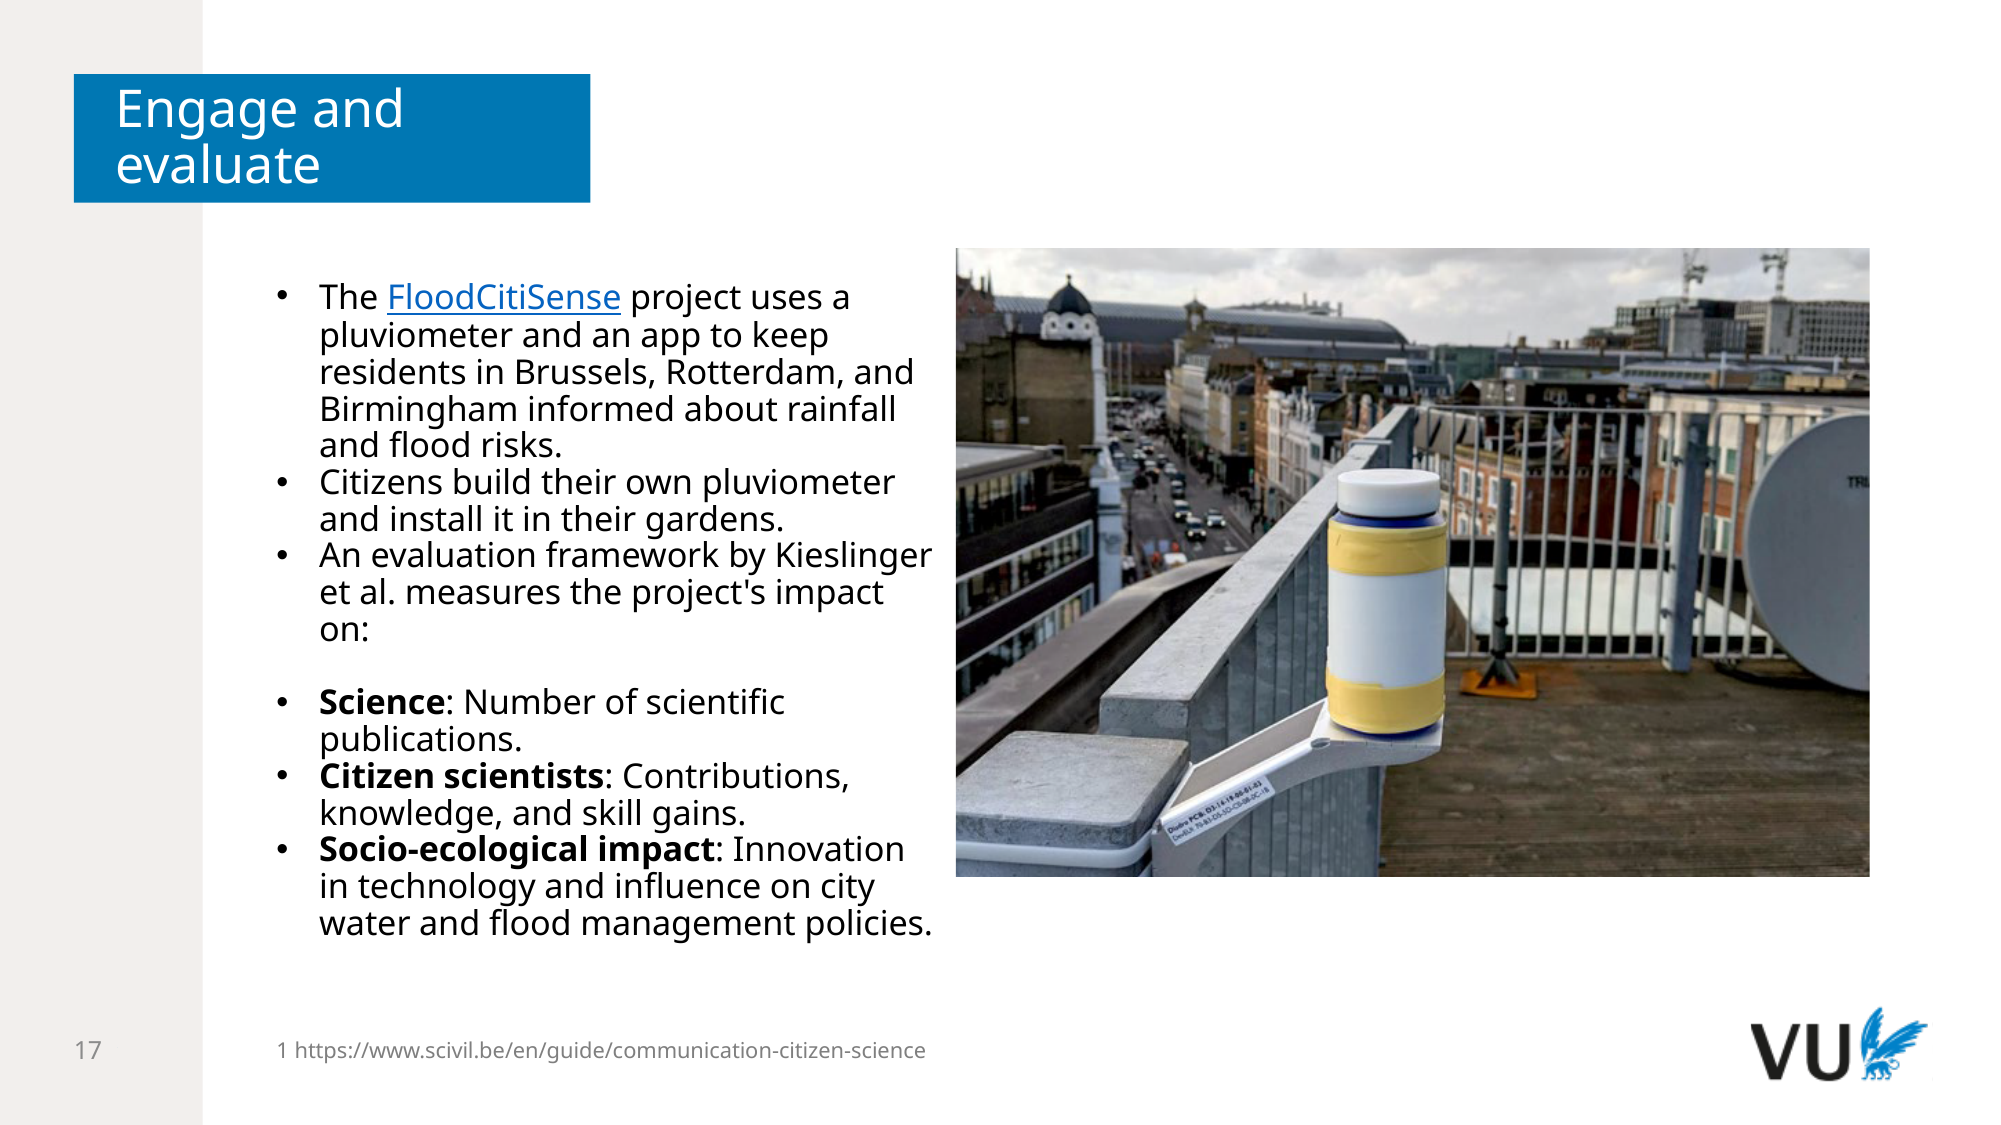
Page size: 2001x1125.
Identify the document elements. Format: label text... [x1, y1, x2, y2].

title Engage and evaluate [73, 74, 591, 203]
footer 1 https://www.scivil.be/en/guide/communication-citizen-science [276, 977, 1413, 1125]
picture [955, 247, 1870, 877]
list The FloodCitiSense project uses a pluviometer and an app to keep residents in Brussels, Rotterdam, and Birmingham informed about rainfall and flood risks. Citizens build their own pluviometer and install it in their gardens. An evaluation framework by Kieslinger et al. measures the project's impact on: Science: Number of scientific publications. Citizen scientists: Contributions, knowledge, and skill gains. Socio-ecological impact: Innovation in technology and influence on city water and flood management policies. [276, 276, 940, 978]
slide_number 17 [73, 977, 203, 1125]
